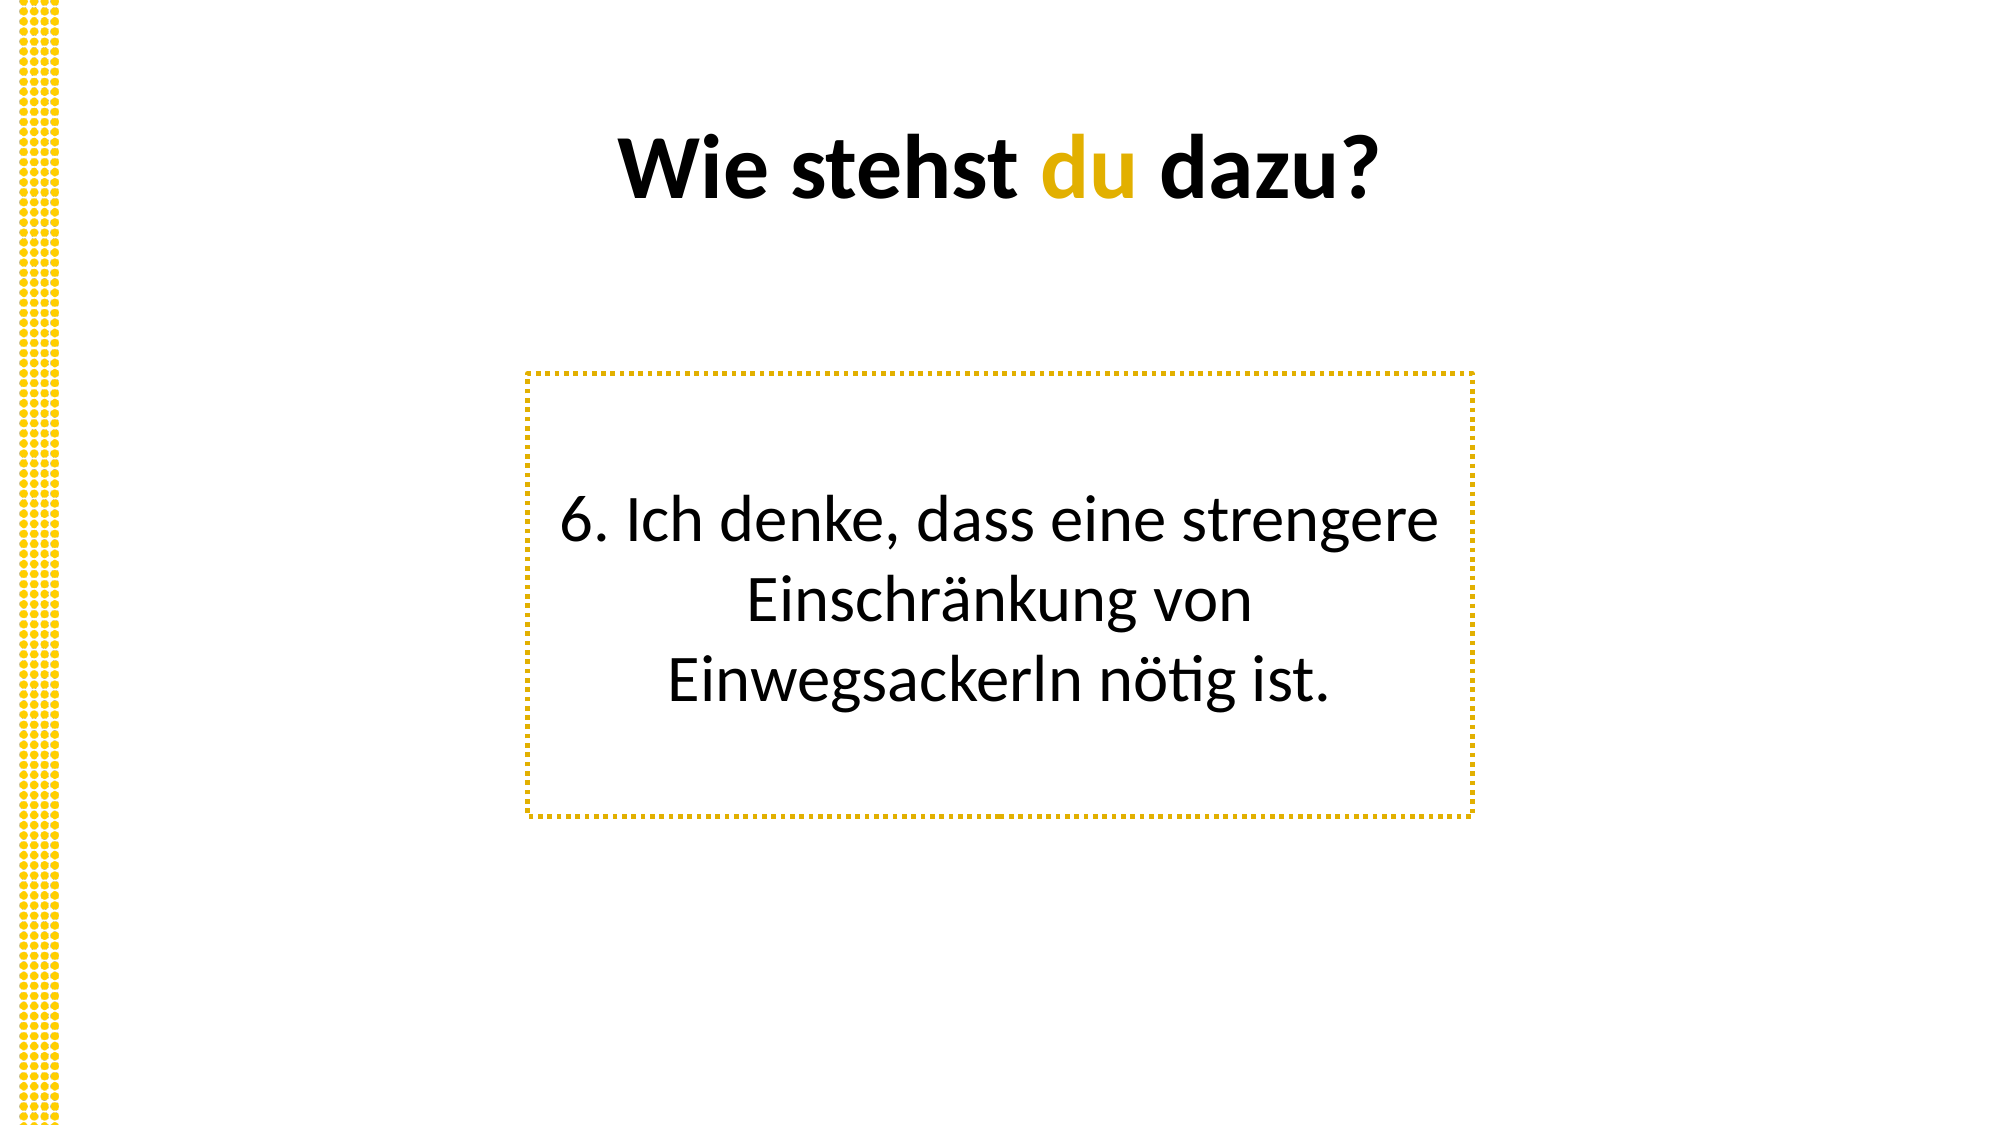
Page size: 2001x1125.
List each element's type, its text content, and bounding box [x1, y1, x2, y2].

title Wie stehst du dazu? [137, 59, 1863, 278]
text_box 6. Ich denke, dass eine strengere Einschränkung von Einwegsackerln nötig ist. [527, 373, 1473, 817]
picture [0, 0, 87, 1125]
